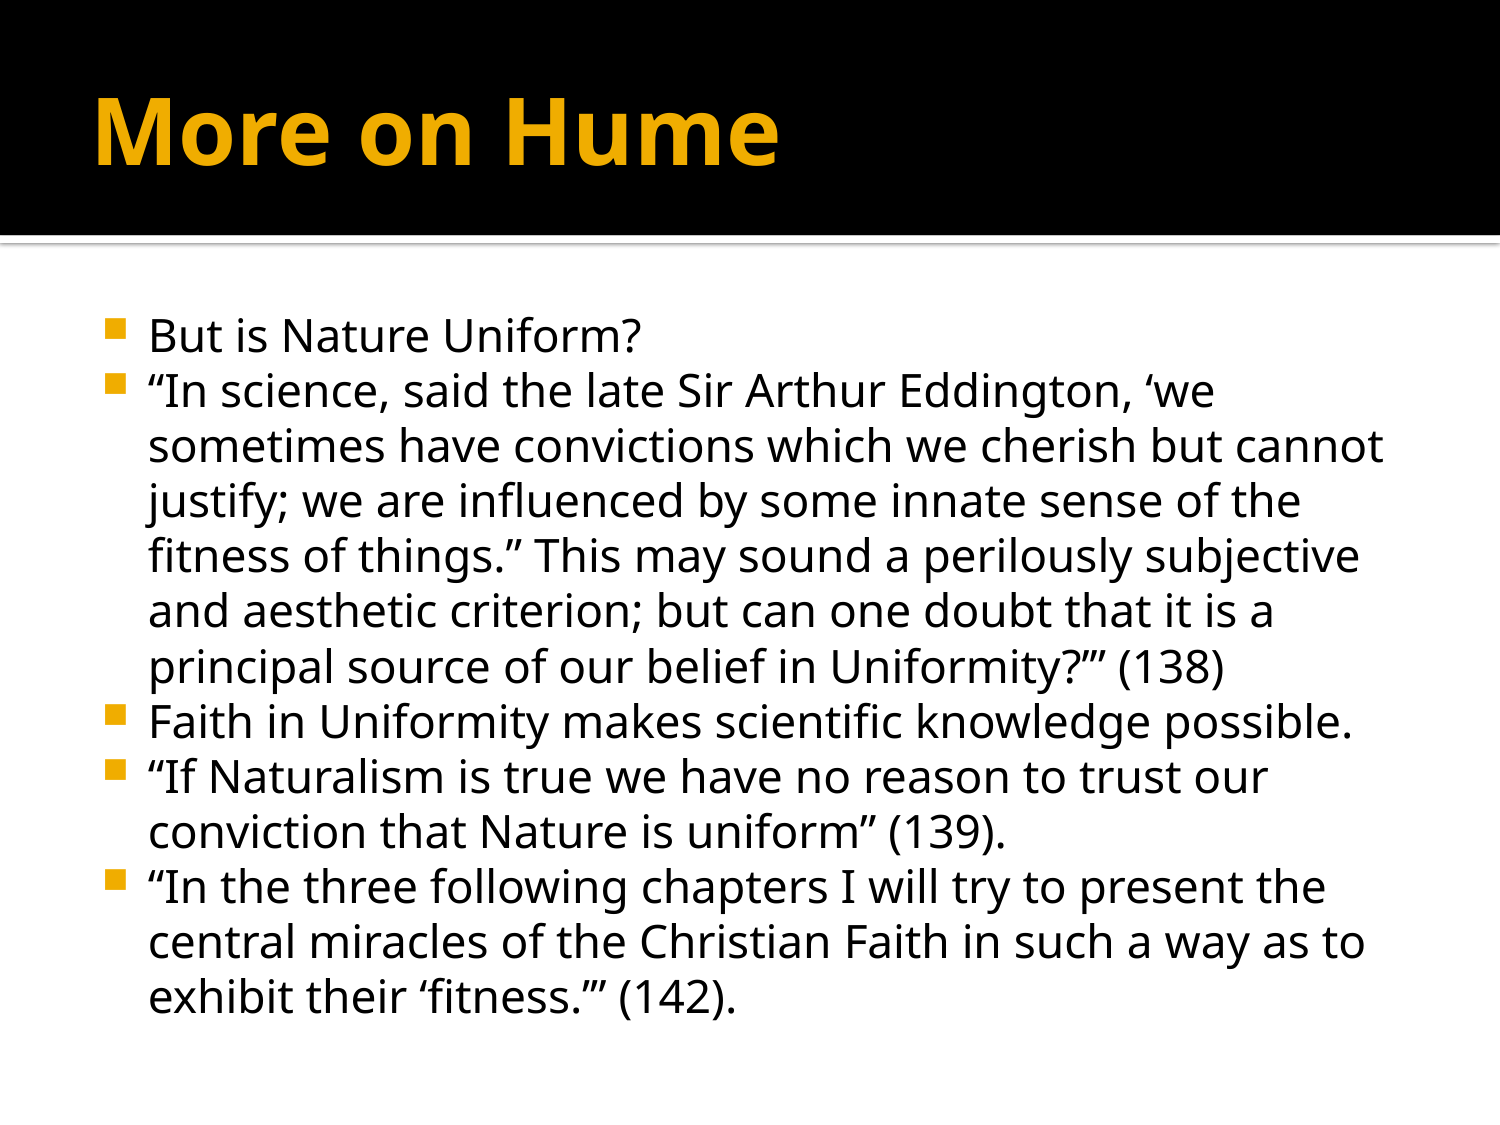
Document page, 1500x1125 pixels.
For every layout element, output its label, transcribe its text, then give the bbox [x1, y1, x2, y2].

title More on Hume [75, 25, 1425, 231]
list But is Nature Uniform? “In science, said the late Sir Arthur Eddington, ‘we sometimes have convictions which we cherish but cannot justify; we are influenced by some innate sense of the fitness of things.” This may sound a perilously subjective and aesthetic criterion; but can one doubt that it is a principal source of our belief in Uniformity?’” (138) Faith in Uniformity makes scientific knowledge possible. “If Naturalism is true we have no reason to trust our conviction that Nature is uniform” (139). “In the three following chapters I will try to present the central miracles of the Christian Faith in such a way as to exhibit their ‘fitness.’” (142). [74, 290, 1426, 1051]
